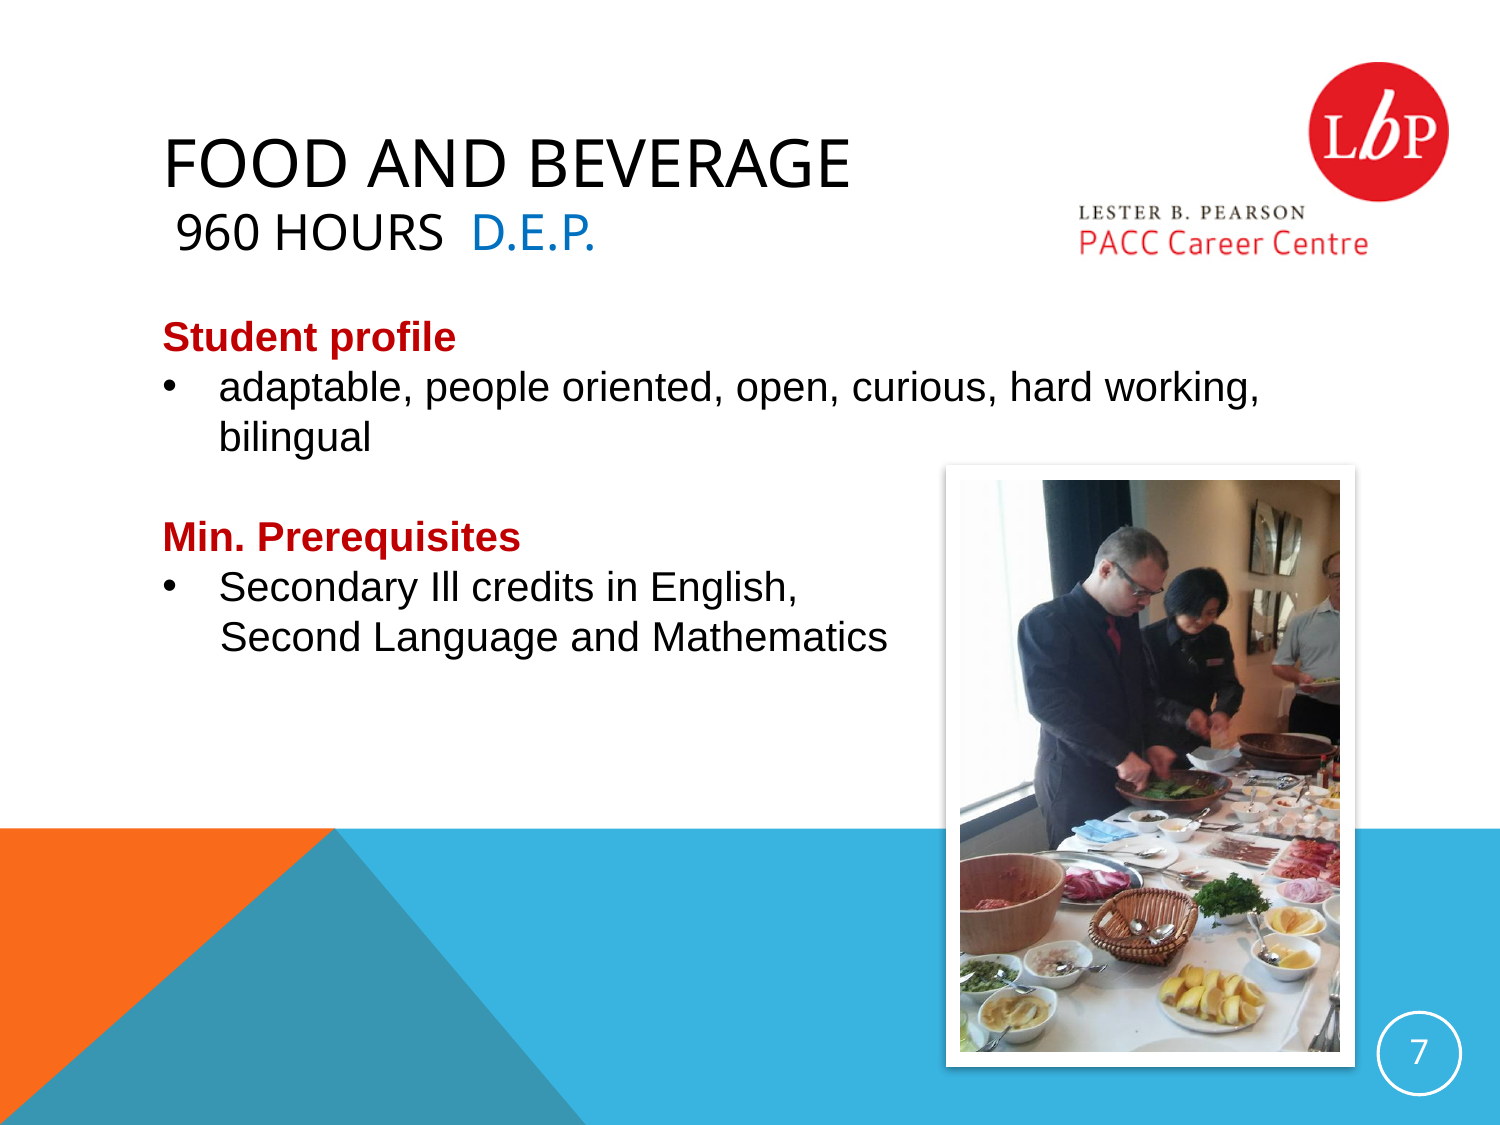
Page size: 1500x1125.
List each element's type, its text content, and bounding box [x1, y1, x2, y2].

text_box Student profile adaptable, people oriented, open, curious, hard working, bilingual Min. Prerequisites Secondary Ill credits in English, Second Language and Mathematics [147, 302, 1400, 718]
picture [960, 479, 1341, 1053]
slide_number 7 [1376, 1010, 1463, 1097]
picture [1078, 61, 1450, 268]
text_box FOOD AND BEVERAGE 960 HOURS D.E.P. [147, 113, 1073, 269]
